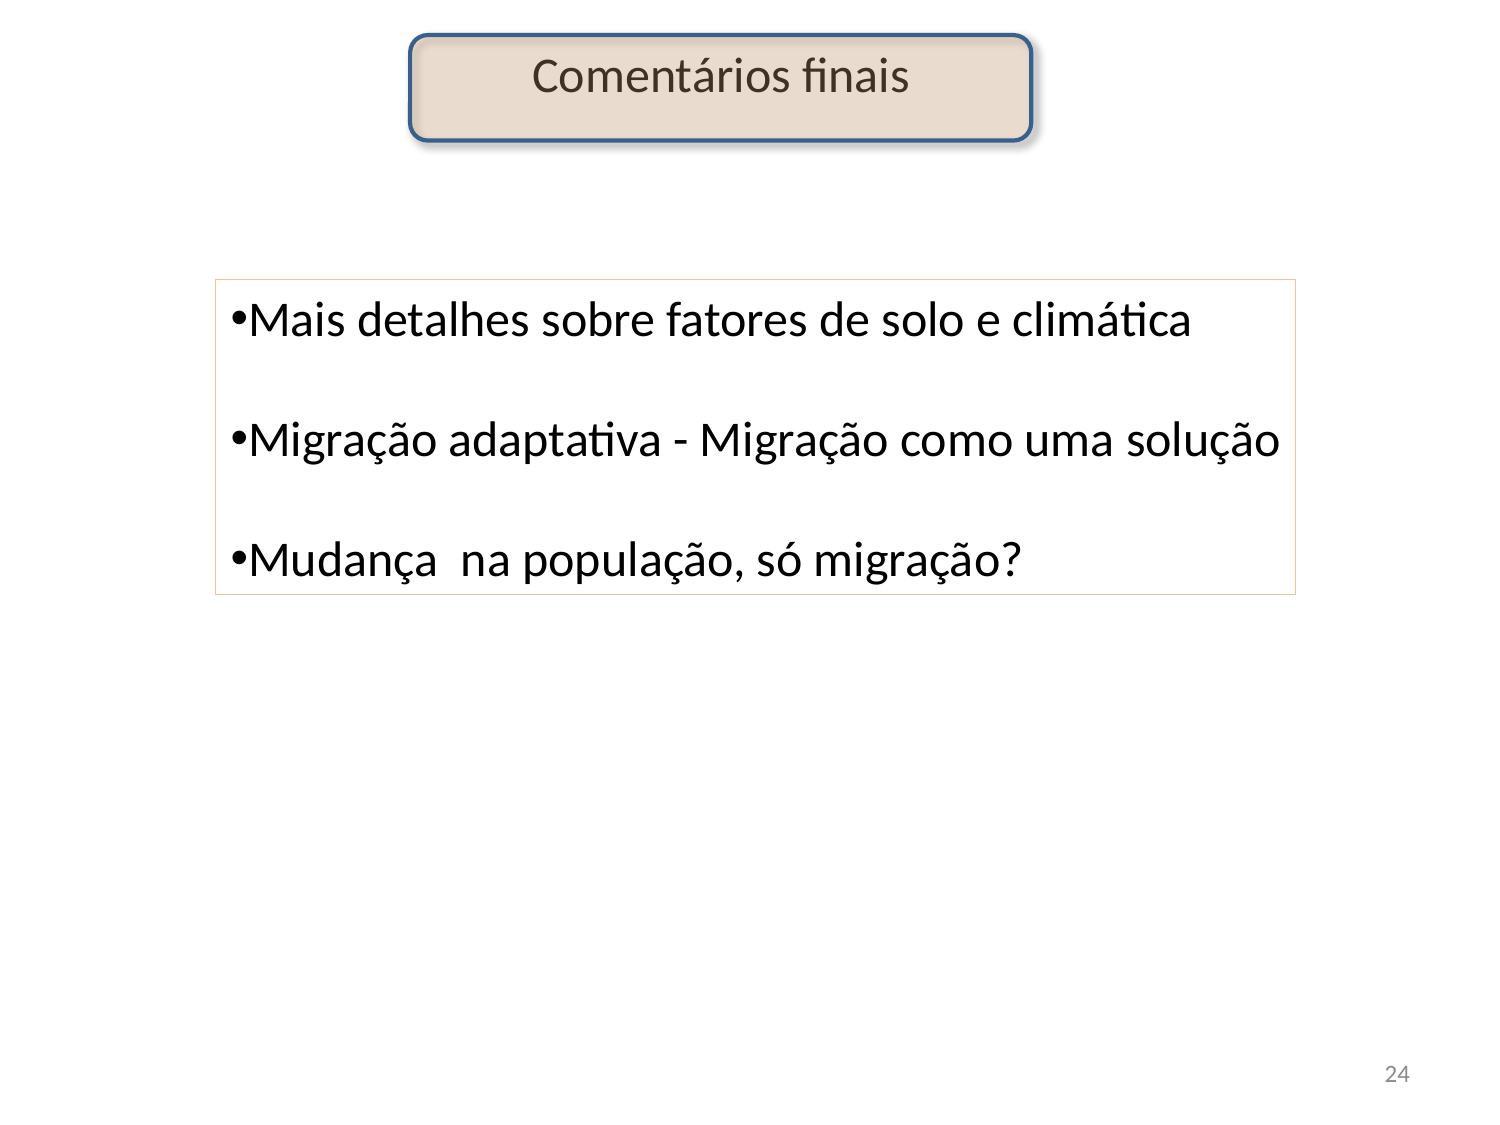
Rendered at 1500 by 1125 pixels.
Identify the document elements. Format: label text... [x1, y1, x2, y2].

text_box Mais detalhes sobre fatores de solo e climática Migração adaptativa - Migração como uma solução Mudança na população, só migração? [215, 279, 1296, 595]
text_box [407, 32, 1034, 143]
slide_number 24 [1074, 1042, 1425, 1103]
